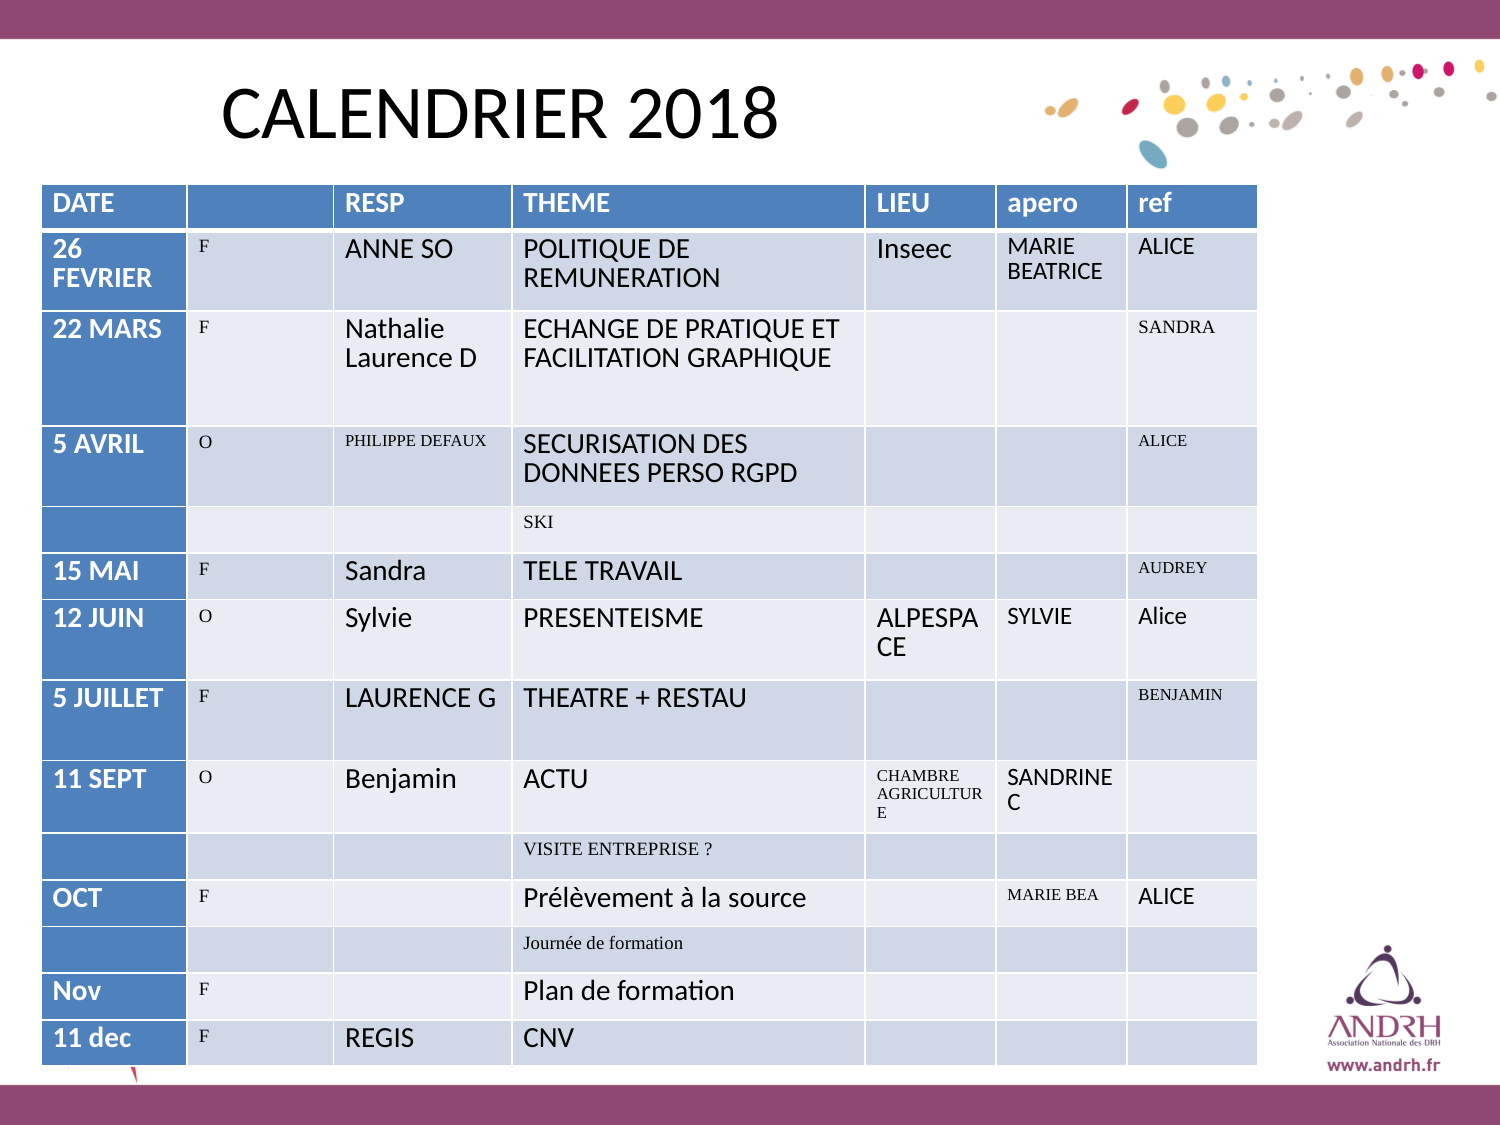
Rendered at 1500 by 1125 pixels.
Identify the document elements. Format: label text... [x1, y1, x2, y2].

table_header ref [1128, 185, 1257, 228]
table_cell [866, 312, 995, 425]
table_cell [188, 927, 333, 972]
table_cell F [188, 554, 333, 599]
table_cell LAURENCE G [334, 681, 511, 760]
table_cell [866, 554, 995, 599]
table_cell F [188, 1021, 333, 1065]
table_cell [1128, 761, 1257, 832]
table_cell SANDRA [1128, 312, 1257, 425]
table_cell [866, 881, 995, 926]
table_cell MARIE BEATRICE [997, 233, 1126, 310]
table_cell PHILIPPE DEFAUX [334, 427, 511, 506]
table_cell Plan de formation [513, 974, 864, 1019]
table_cell [188, 507, 333, 552]
table_cell [866, 974, 995, 1019]
table_cell [1128, 1021, 1257, 1065]
table_cell ALICE [1128, 881, 1257, 926]
table_cell 12 JUIN [42, 600, 186, 679]
table_cell F [188, 312, 333, 425]
table_cell 11 SEPT [42, 761, 186, 832]
table_cell Prélèvement à la source [513, 881, 864, 926]
table_cell F [188, 233, 333, 310]
table_cell CHAMBRE AGRICULTURE [866, 761, 995, 832]
table_cell [997, 312, 1126, 425]
table_cell SANDRINE C [997, 761, 1126, 832]
table_cell [334, 974, 511, 1019]
table_cell [1128, 507, 1257, 552]
table_cell 15 MAI [42, 554, 186, 599]
table_header [188, 185, 333, 228]
table_cell [997, 1021, 1126, 1065]
table_cell [42, 507, 186, 552]
table_header DATE [42, 185, 186, 228]
table_cell [866, 427, 995, 506]
table_cell CNV [513, 1021, 864, 1065]
table_cell ECHANGE DE PRATIQUE ET FACILITATION GRAPHIQUE [513, 312, 864, 425]
table_cell [997, 834, 1126, 879]
table_cell ALICE [1128, 233, 1257, 310]
table_cell THEATRE + RESTAU [513, 681, 864, 760]
table_cell ACTU [513, 761, 864, 832]
table_cell F [188, 681, 333, 760]
table_cell [997, 974, 1126, 1019]
table_cell O [188, 600, 333, 679]
table_cell [866, 1021, 995, 1065]
table_cell VISITE ENTREPRISE ? [513, 834, 864, 879]
table_cell Alice [1128, 600, 1257, 679]
picture [0, 0, 1500, 1125]
table_cell ALPESPACE [866, 600, 995, 679]
table_cell 26 FEVRIER [42, 233, 186, 310]
table_cell O [188, 427, 333, 506]
table_cell BENJAMIN [1128, 681, 1257, 760]
table_cell OCT [42, 881, 186, 926]
table_cell [334, 927, 511, 972]
table_cell [1128, 834, 1257, 879]
table_cell [42, 834, 186, 879]
table_header RESP [334, 185, 511, 228]
table_cell ALICE [1128, 427, 1257, 506]
table_cell [997, 507, 1126, 552]
table_cell [42, 927, 186, 972]
table_cell [997, 681, 1126, 760]
table_cell [334, 834, 511, 879]
table_cell AUDREY [1128, 554, 1257, 599]
title CALENDRIER 2018 [64, 54, 955, 161]
table_cell MARIE BEA [997, 881, 1126, 926]
table_cell REGIS [334, 1021, 511, 1065]
table_cell [866, 681, 995, 760]
table_cell [188, 834, 333, 879]
table_cell [997, 927, 1126, 972]
table_header THEME [513, 185, 864, 228]
table_cell F [188, 974, 333, 1019]
table_cell [334, 507, 511, 552]
table_cell [1128, 974, 1257, 1019]
table_cell Sylvie [334, 600, 511, 679]
table_cell F [188, 881, 333, 926]
table_cell [866, 834, 995, 879]
table_cell [334, 881, 511, 926]
table_cell Inseec [866, 233, 995, 310]
table_header LIEU [866, 185, 995, 228]
table_cell SYLVIE [997, 600, 1126, 679]
table_cell Journée de formation [513, 927, 864, 972]
table_cell [997, 427, 1126, 506]
table_cell [1128, 927, 1257, 972]
table_cell 5 JUILLET [42, 681, 186, 760]
table_cell 22 MARS [42, 312, 186, 425]
table_cell 11 dec [42, 1021, 186, 1065]
table_cell O [188, 761, 333, 832]
table_cell SECURISATION DES DONNEES PERSO RGPD [513, 427, 864, 506]
table_cell Sandra [334, 554, 511, 599]
table_cell ANNE SO [334, 233, 511, 310]
table_cell PRESENTEISME [513, 600, 864, 679]
table_cell 5 AVRIL [42, 427, 186, 506]
table_cell [866, 927, 995, 972]
table_cell TELE TRAVAIL [513, 554, 864, 599]
table_cell SKI [513, 507, 864, 552]
table_cell POLITIQUE DE REMUNERATION [513, 233, 864, 310]
table_cell Benjamin [334, 761, 511, 832]
table_cell Nathalie Laurence D [334, 312, 511, 425]
table_cell [997, 554, 1126, 599]
table_cell Nov [42, 974, 186, 1019]
table_cell [866, 507, 995, 552]
table_header apero [997, 185, 1126, 228]
